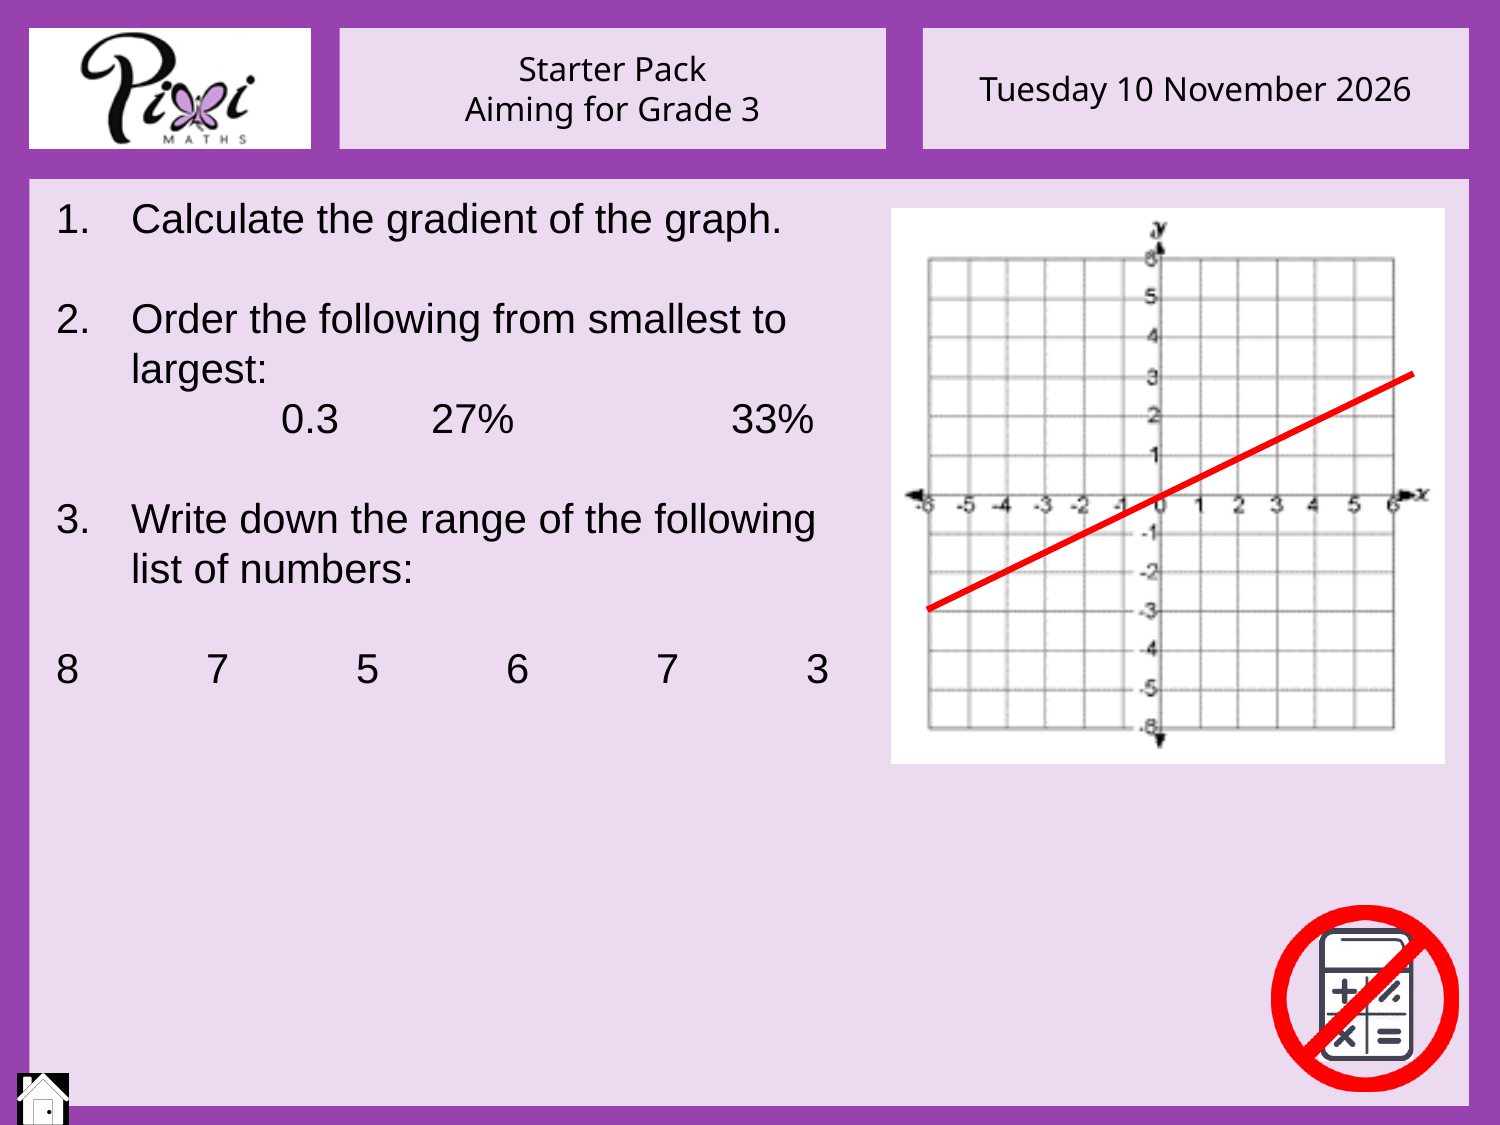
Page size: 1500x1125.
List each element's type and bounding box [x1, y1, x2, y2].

picture [0, 0, 1500, 1125]
text_box [926, 373, 1414, 610]
